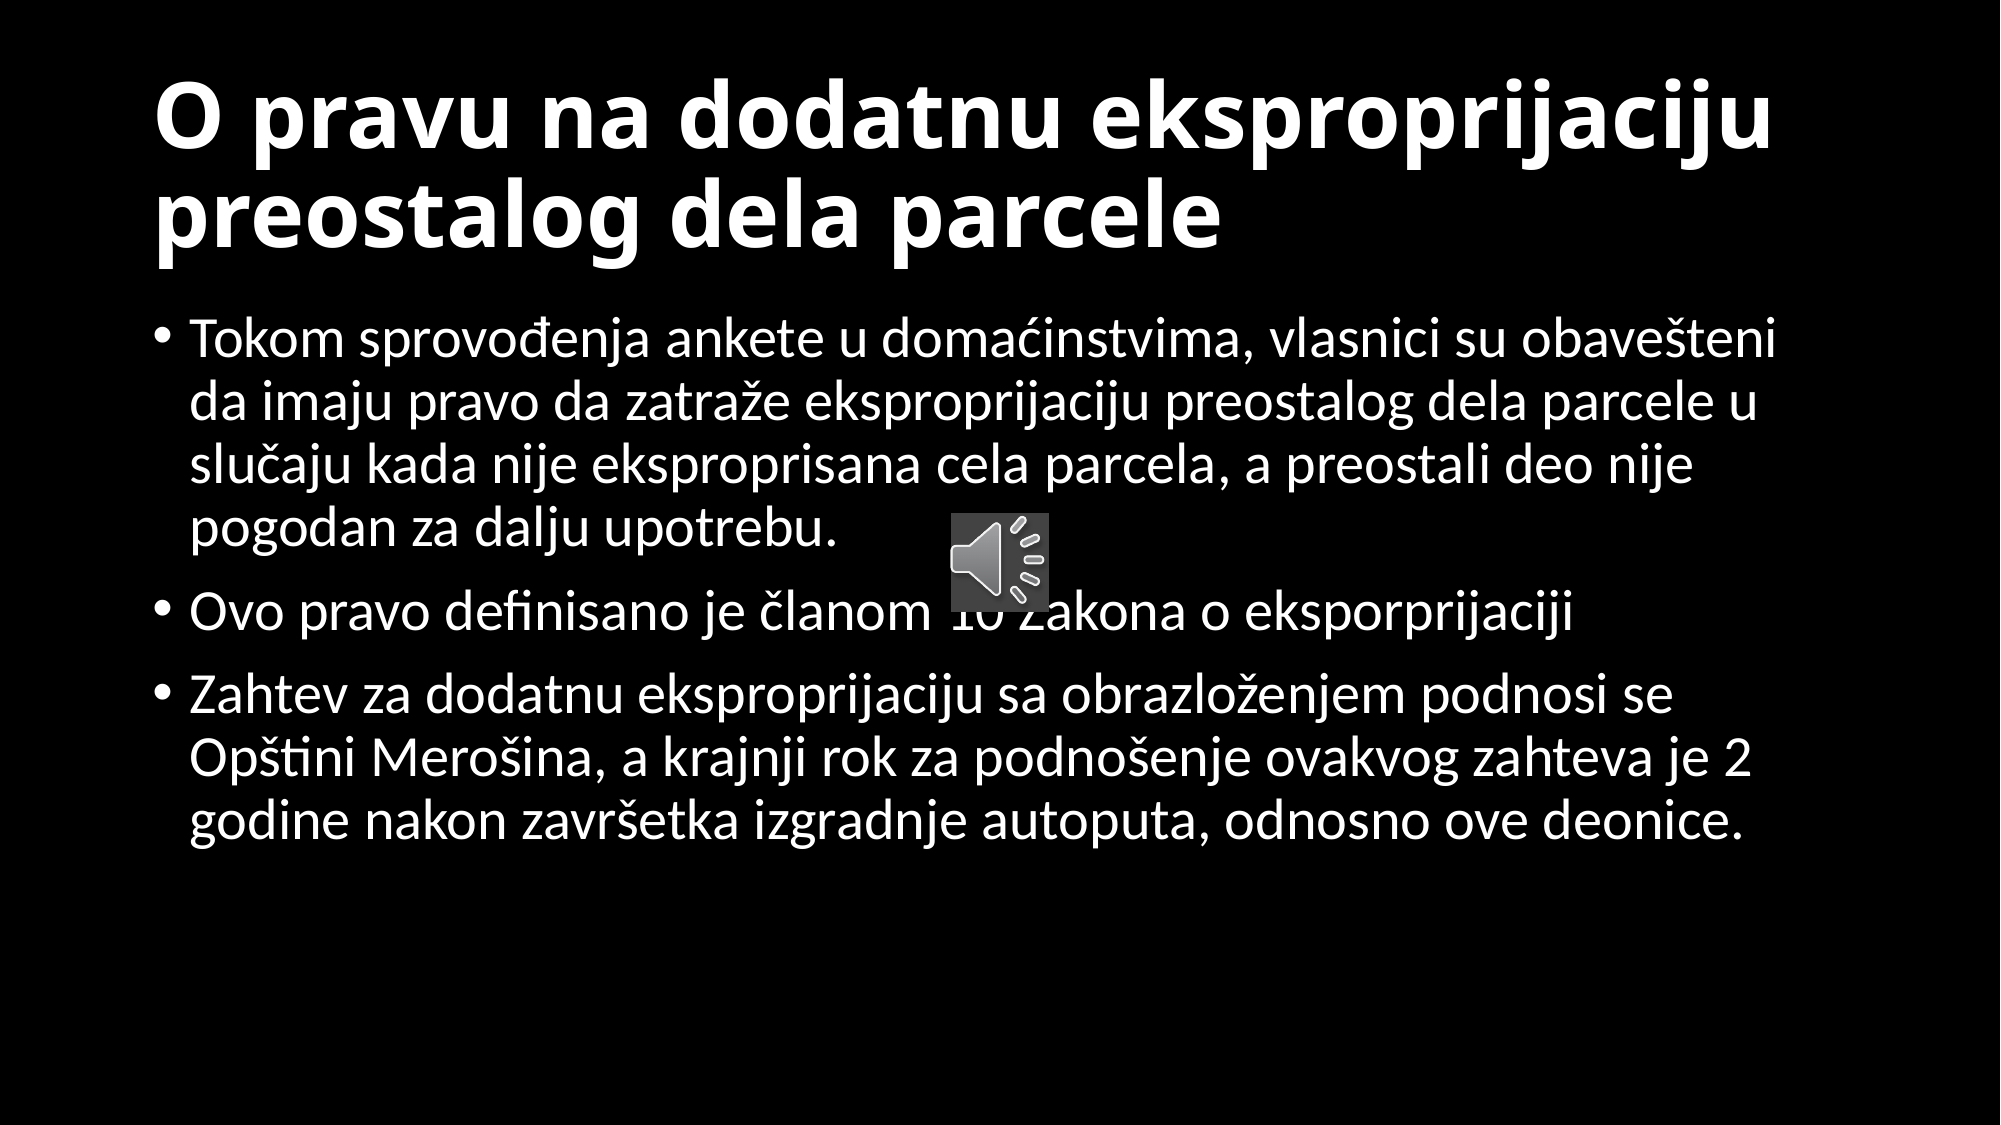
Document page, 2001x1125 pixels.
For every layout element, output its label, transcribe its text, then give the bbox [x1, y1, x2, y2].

title O pravu na dodatnu eksproprijaciju preostalog dela parcele [137, 59, 1863, 278]
list Tokom sprovođenja ankete u domaćinstvima, vlasnici su obavešteni da imaju pravo da zatraže eksproprijaciju preostalog dela parcele u slučaju kada nije eksproprisana cela parcela, a preostali deo nije pogodan za dalju upotrebu. Ovo pravo definisano je članom 10 Zakona o eksporprijaciji Zahtev za dodatnu eksproprijaciju sa obrazloženjem podnosi se Opštini Merošina, a krajnji rok za podnošenje ovakvog zahteva je 2 godine nakon završetka izgradnje autoputa, odnosno ove deonice. [137, 299, 1863, 1014]
picture [949, 512, 1050, 613]
